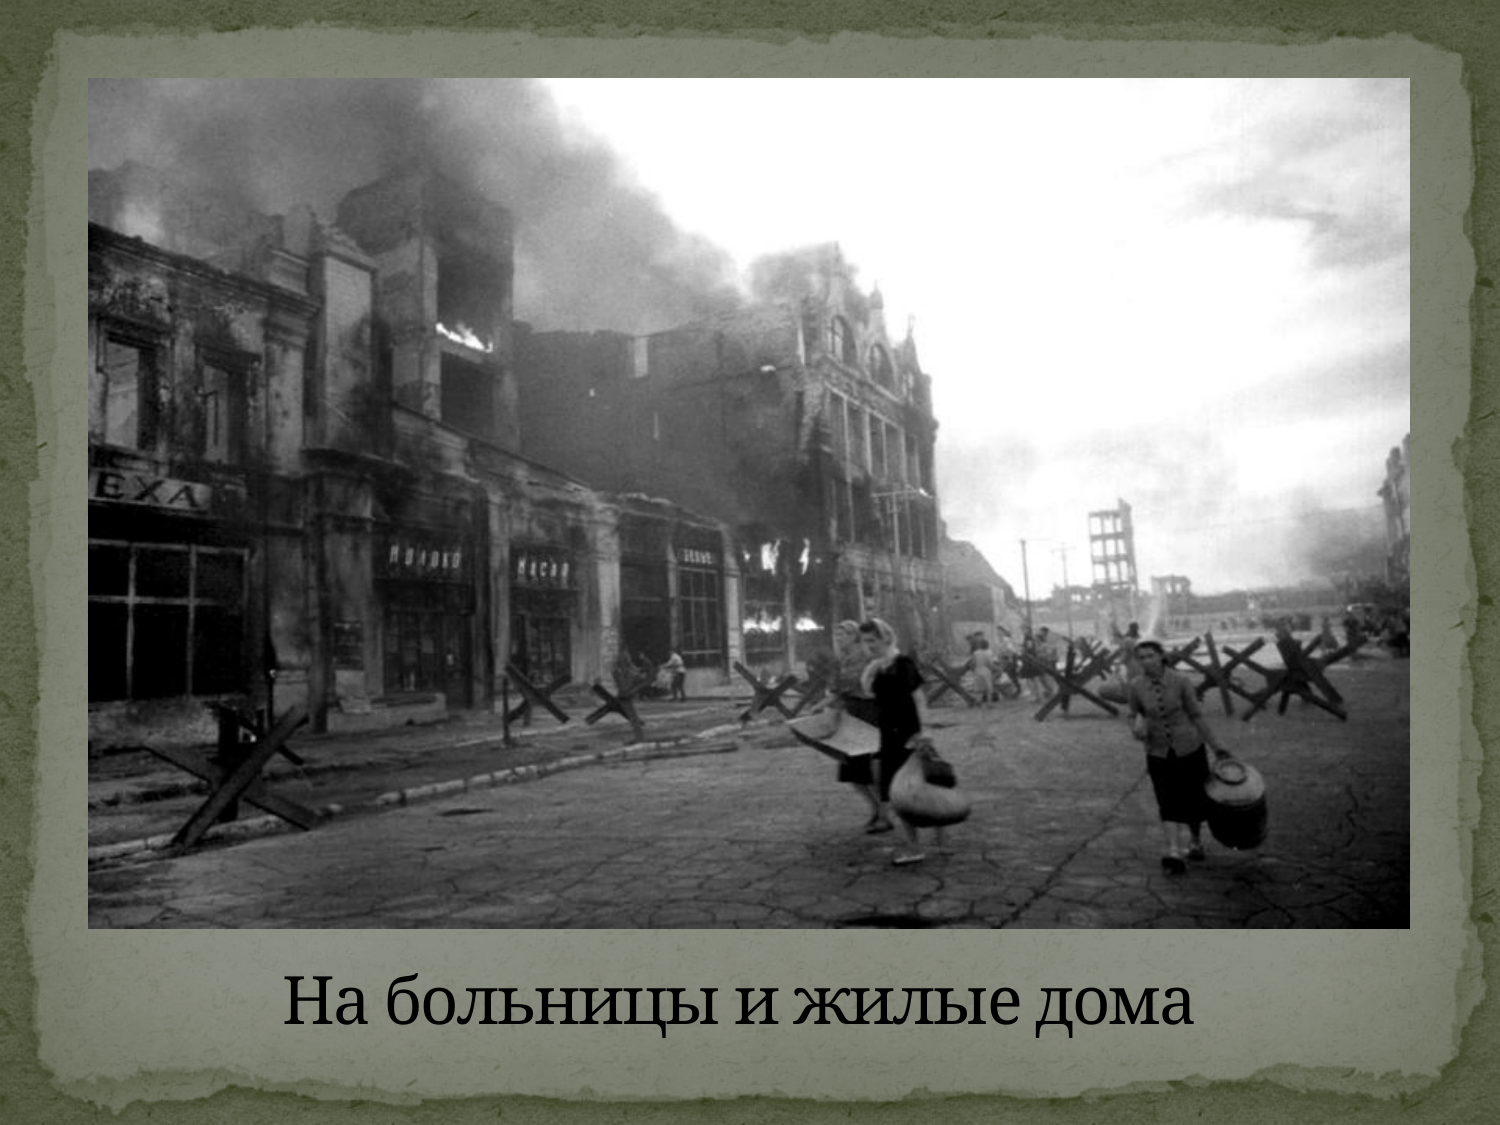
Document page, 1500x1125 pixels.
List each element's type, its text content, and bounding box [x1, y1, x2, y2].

picture [88, 78, 1410, 929]
title На больницы и жилые дома [64, 893, 1415, 1125]
